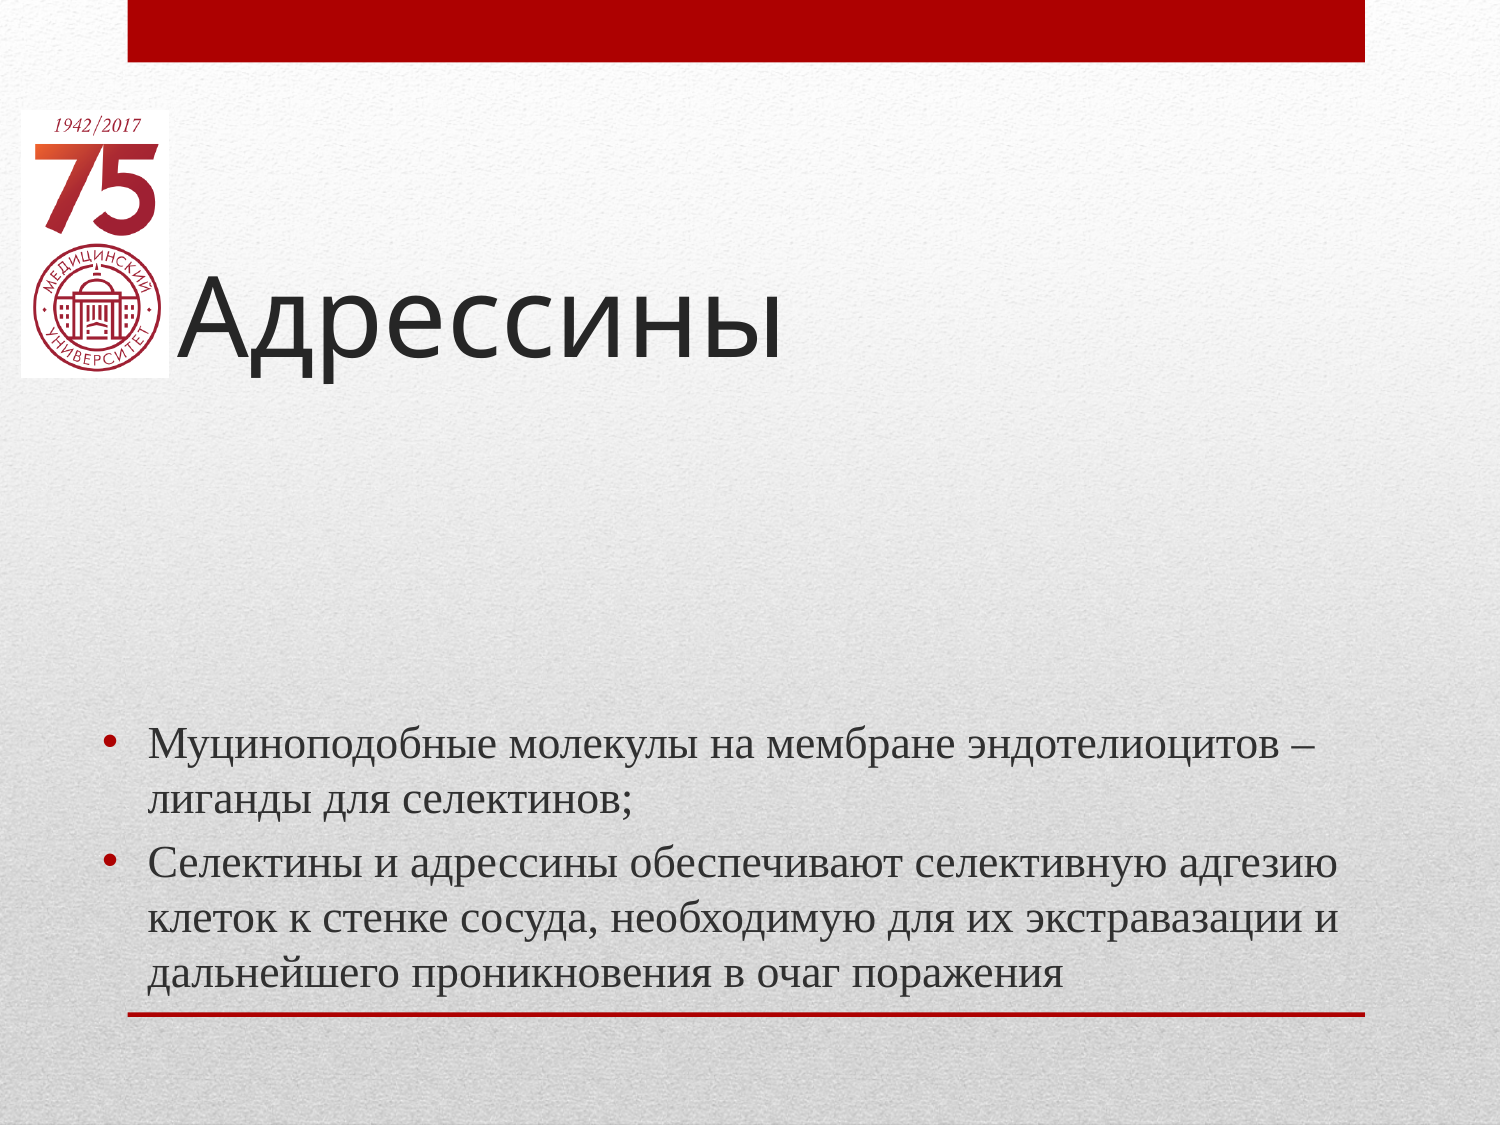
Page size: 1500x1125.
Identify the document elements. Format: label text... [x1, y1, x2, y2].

list Муциноподобные молекулы на мембране эндотелиоцитов – лиганды для селектинов; Селектины и адрессины обеспечивают селективную адгезию клеток к стенке сосуда, необходимую для их экстравазации и дальнейшего проникновения в очаг поражения [87, 500, 1375, 1125]
picture [20, 109, 170, 379]
title Адрессины [170, 212, 1500, 388]
